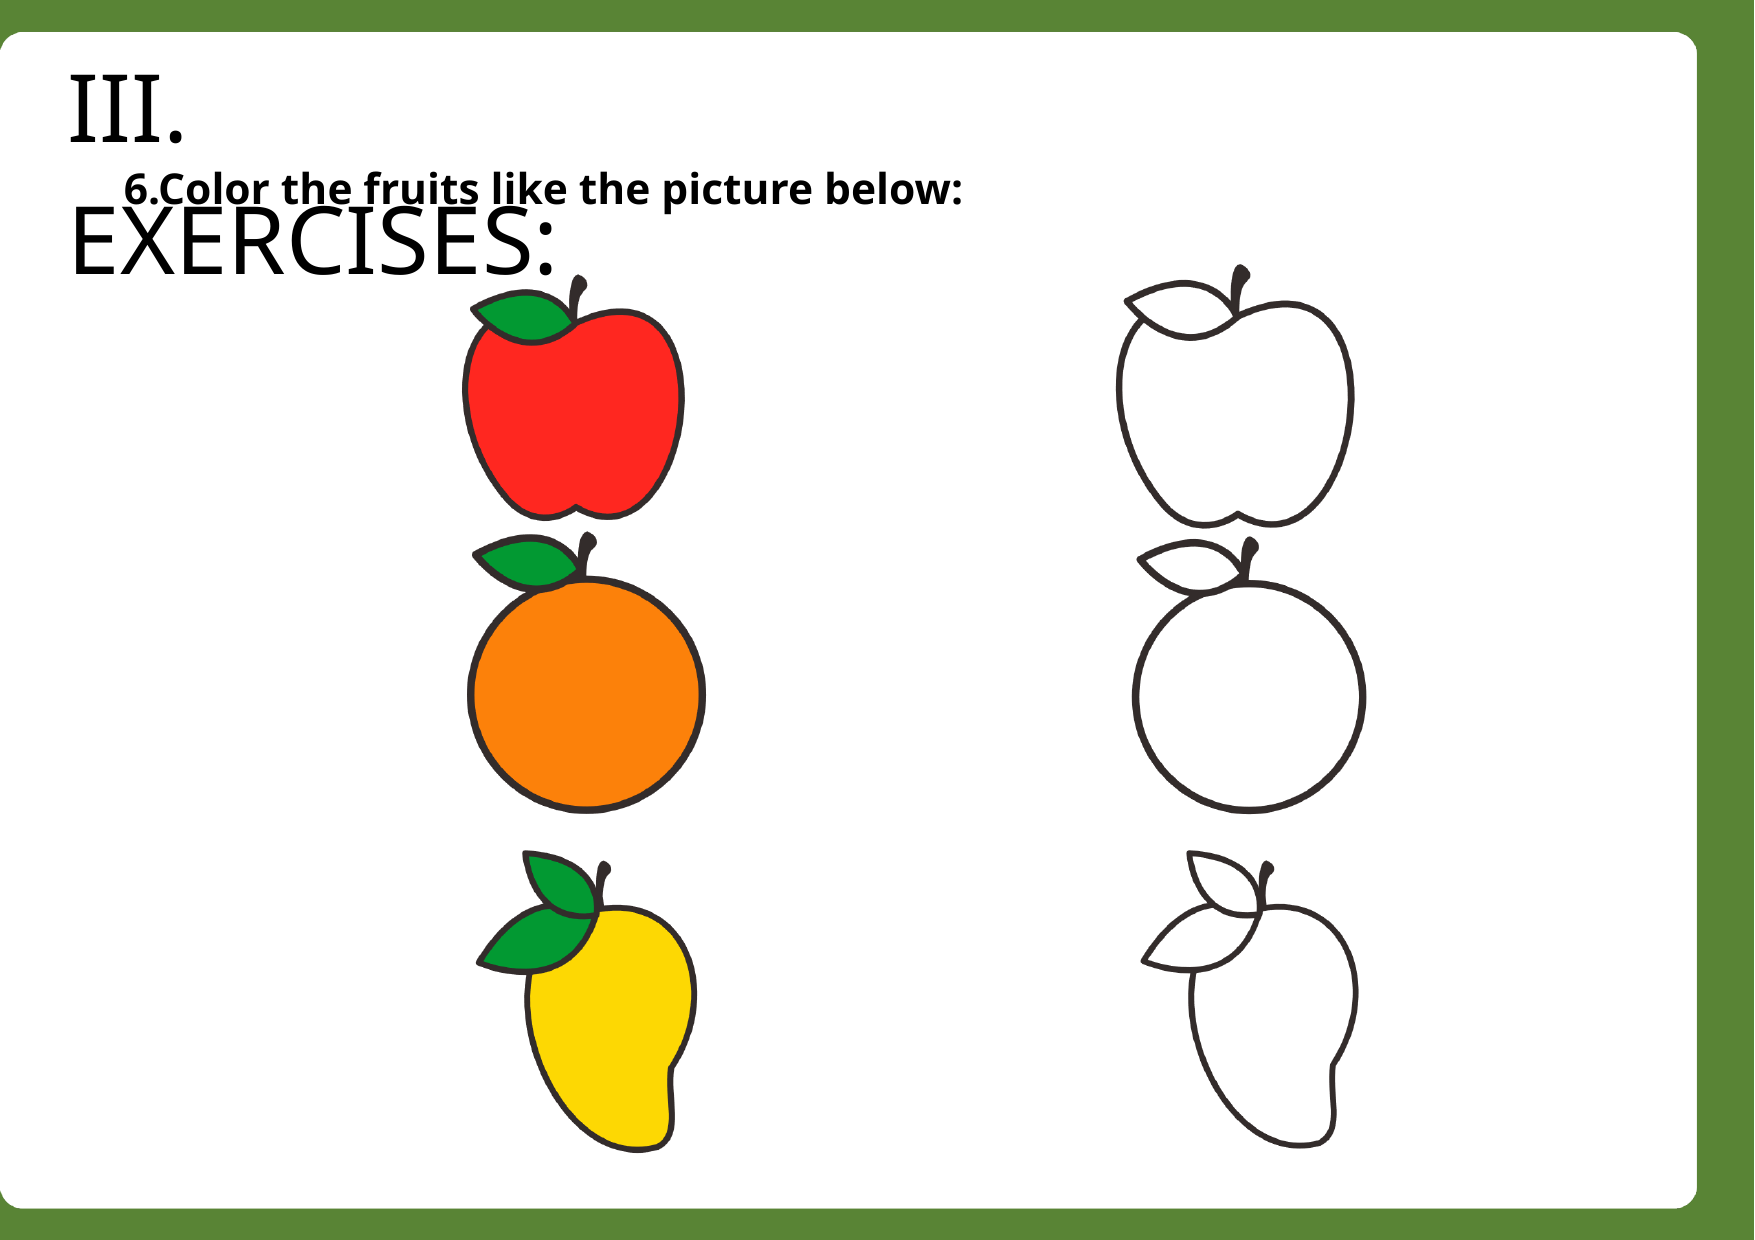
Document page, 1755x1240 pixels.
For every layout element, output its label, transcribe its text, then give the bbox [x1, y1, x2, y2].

text_box III. EXERCISES: [67, 29, 687, 294]
text_box [0, 21, 1707, 1219]
text_box 6.Color the fruits like the picture below: [123, 153, 1022, 214]
